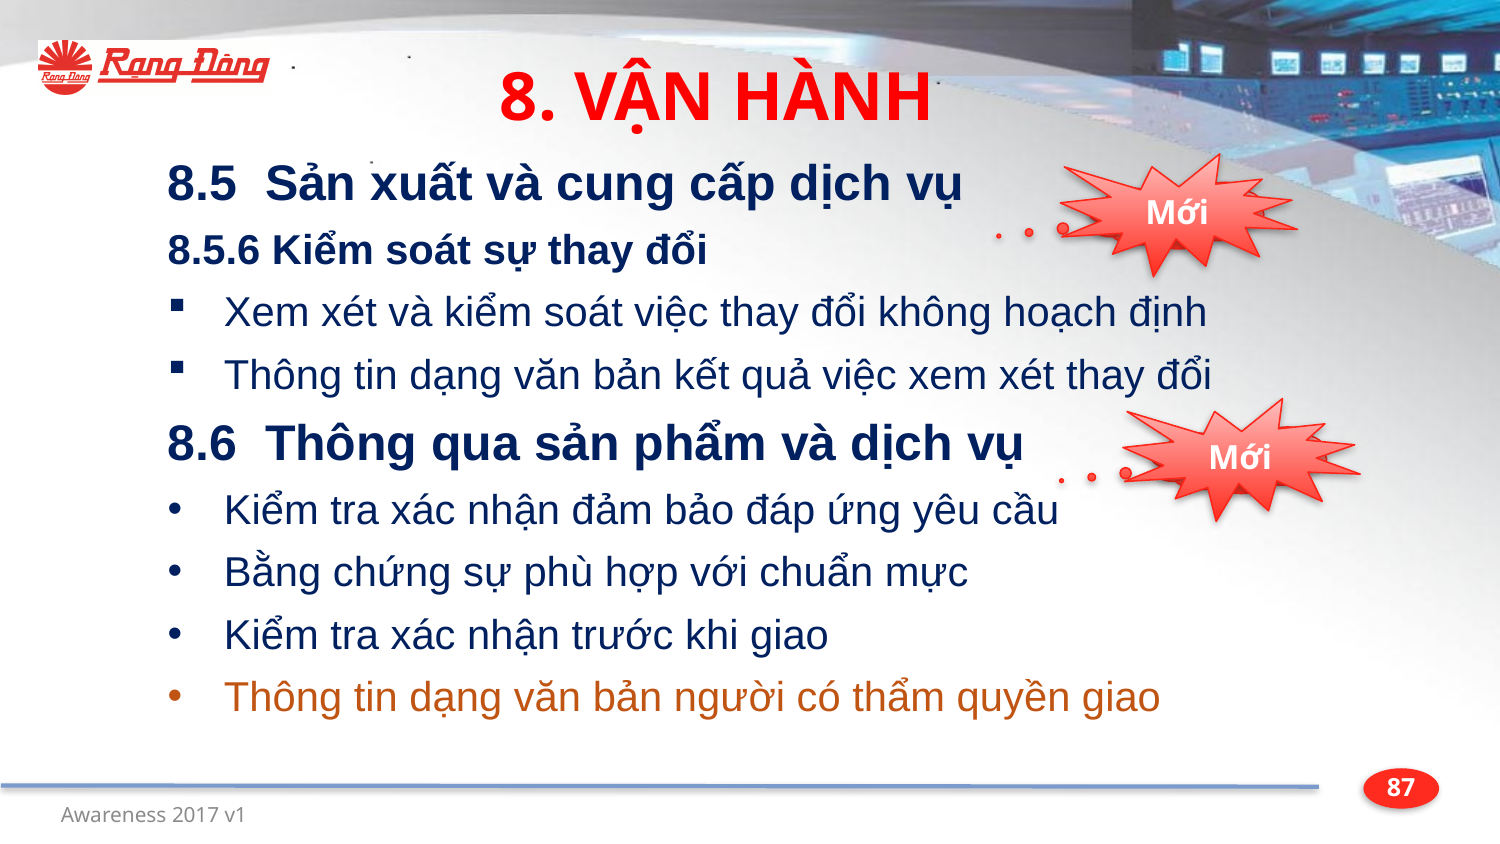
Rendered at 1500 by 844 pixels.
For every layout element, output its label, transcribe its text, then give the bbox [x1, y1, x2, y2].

text_box 8. VẬN HÀNH [46, 46, 1388, 142]
picture [0, 0, 1500, 844]
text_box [1122, 398, 1361, 522]
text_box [1060, 153, 1298, 277]
text_box 8.5 Sản xuất và cung cấp dịch vụ 8.5.6 Kiểm soát sự thay đổi Xem xét và kiểm soát việc thay đổi không hoạch định Thông tin dạng văn bản kết quả việc xem xét thay đổi 8.6 Thông qua sản phẩm và dịch vụ Kiểm tra xác nhận đảm bảo đáp ứng yêu cầu Bằng chứng sự phù hợp với chuẩn mực Kiểm tra xác nhận trước khi giao Thông tin dạng văn bản người có thẩm quyền giao [152, 142, 1460, 828]
